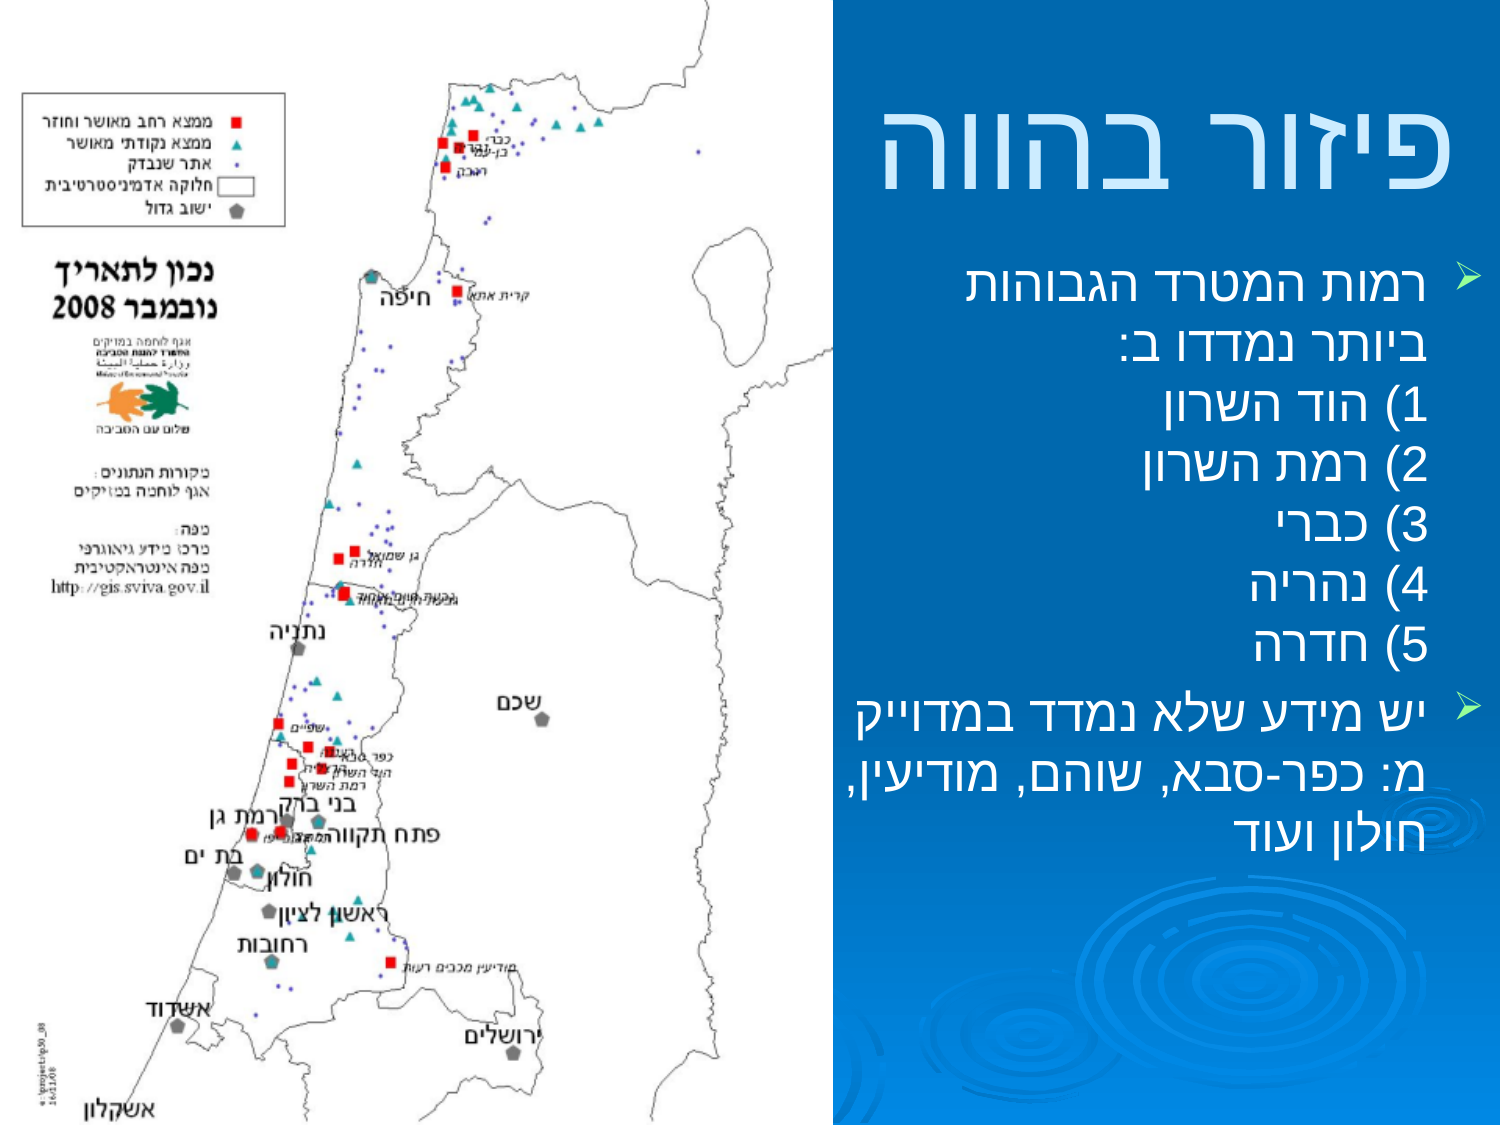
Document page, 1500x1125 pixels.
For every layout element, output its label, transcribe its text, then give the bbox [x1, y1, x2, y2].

list רמות המטרד הגבוהות ביותר נמדדו ב: 1) הוד השרון 2) רמת השרון 3) כברי 4) נהריה 5) חדרה יש מידע שלא נמדד במדוייק מ: כפר-סבא, שוהם, מודיעין, חולון ועוד [837, 243, 1500, 987]
title פיזור בהווה [837, 45, 1500, 233]
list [0, 0, 833, 1125]
